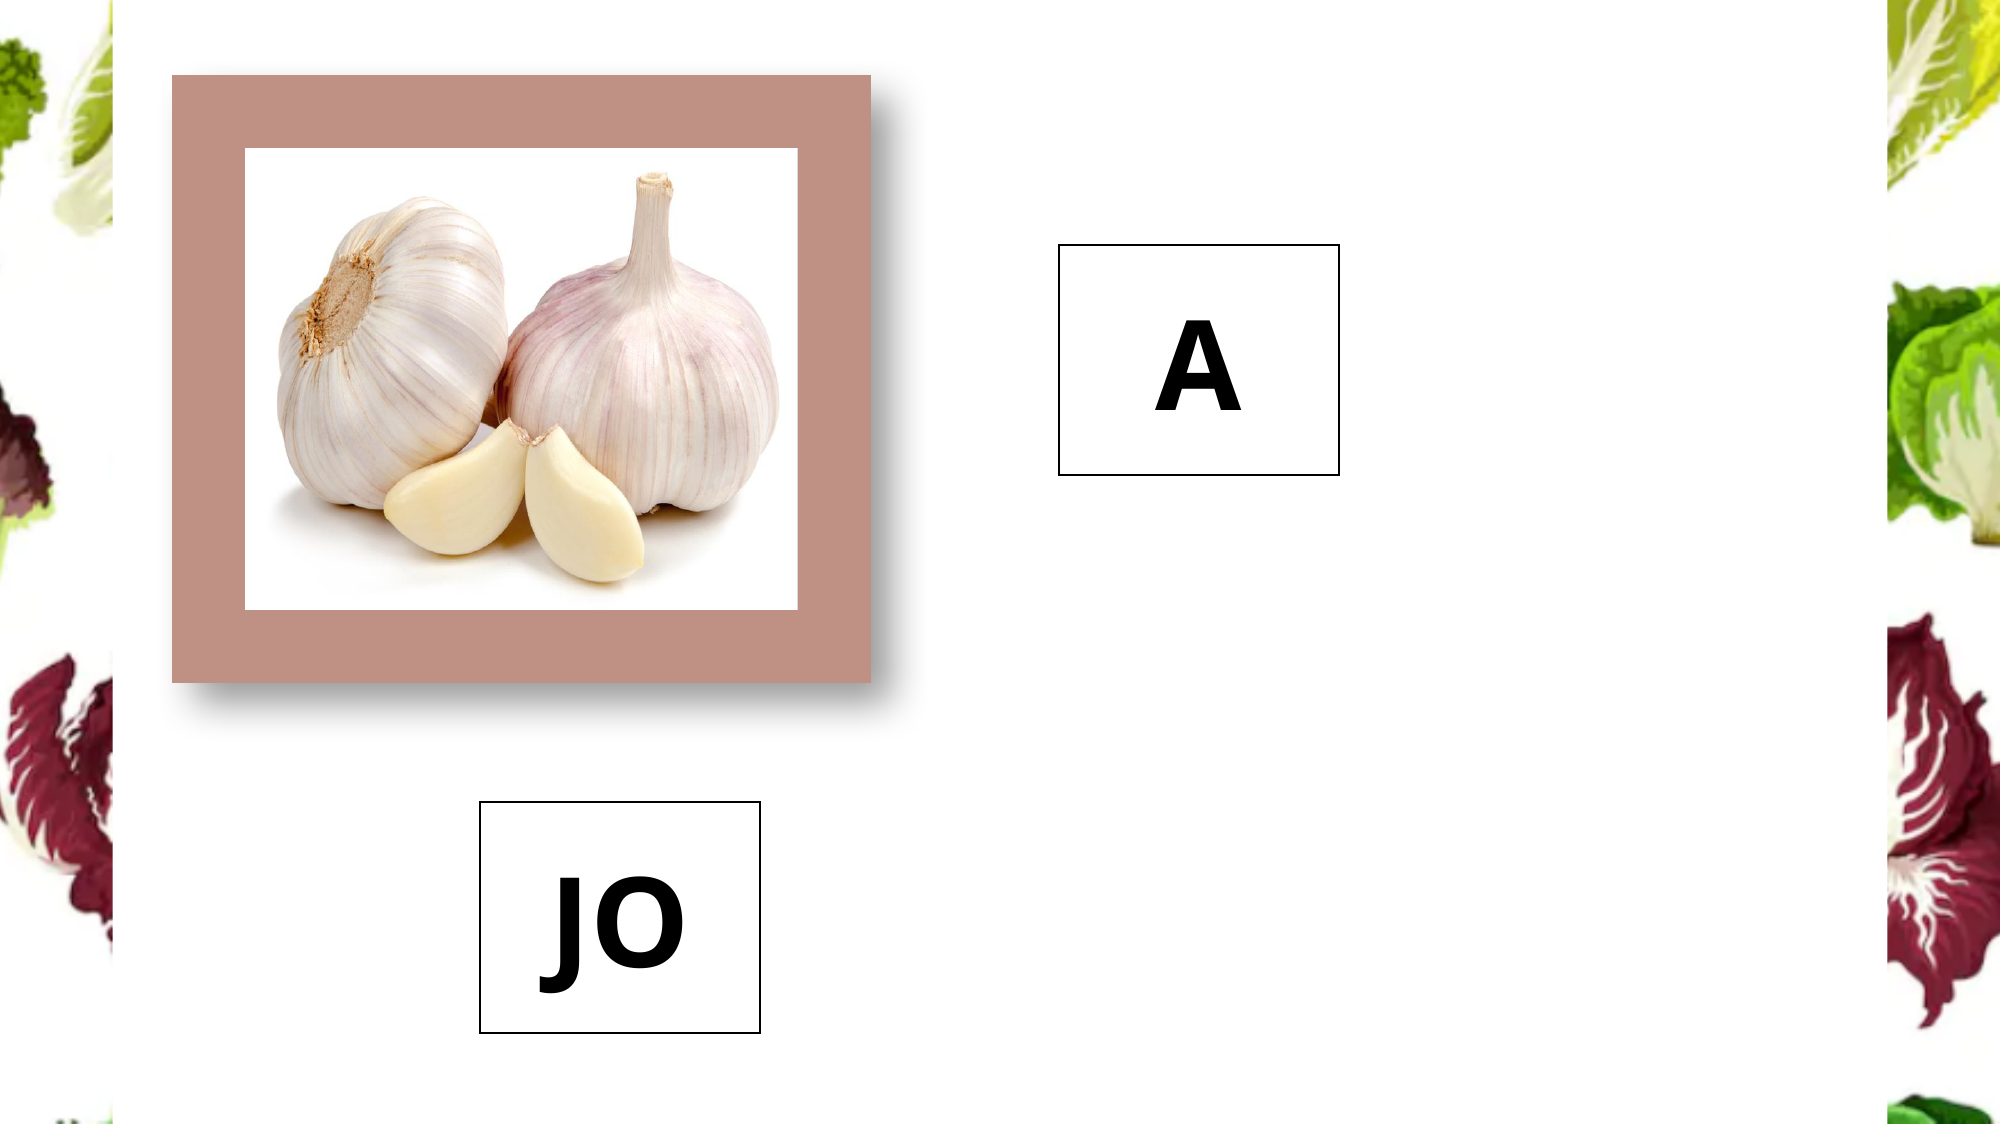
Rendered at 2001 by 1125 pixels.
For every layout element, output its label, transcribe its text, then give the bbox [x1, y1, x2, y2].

picture [0, 0, 113, 1125]
picture [244, 147, 798, 611]
picture [1887, 0, 2000, 1125]
text_box JO [479, 801, 761, 1034]
text_box A [1058, 244, 1340, 476]
